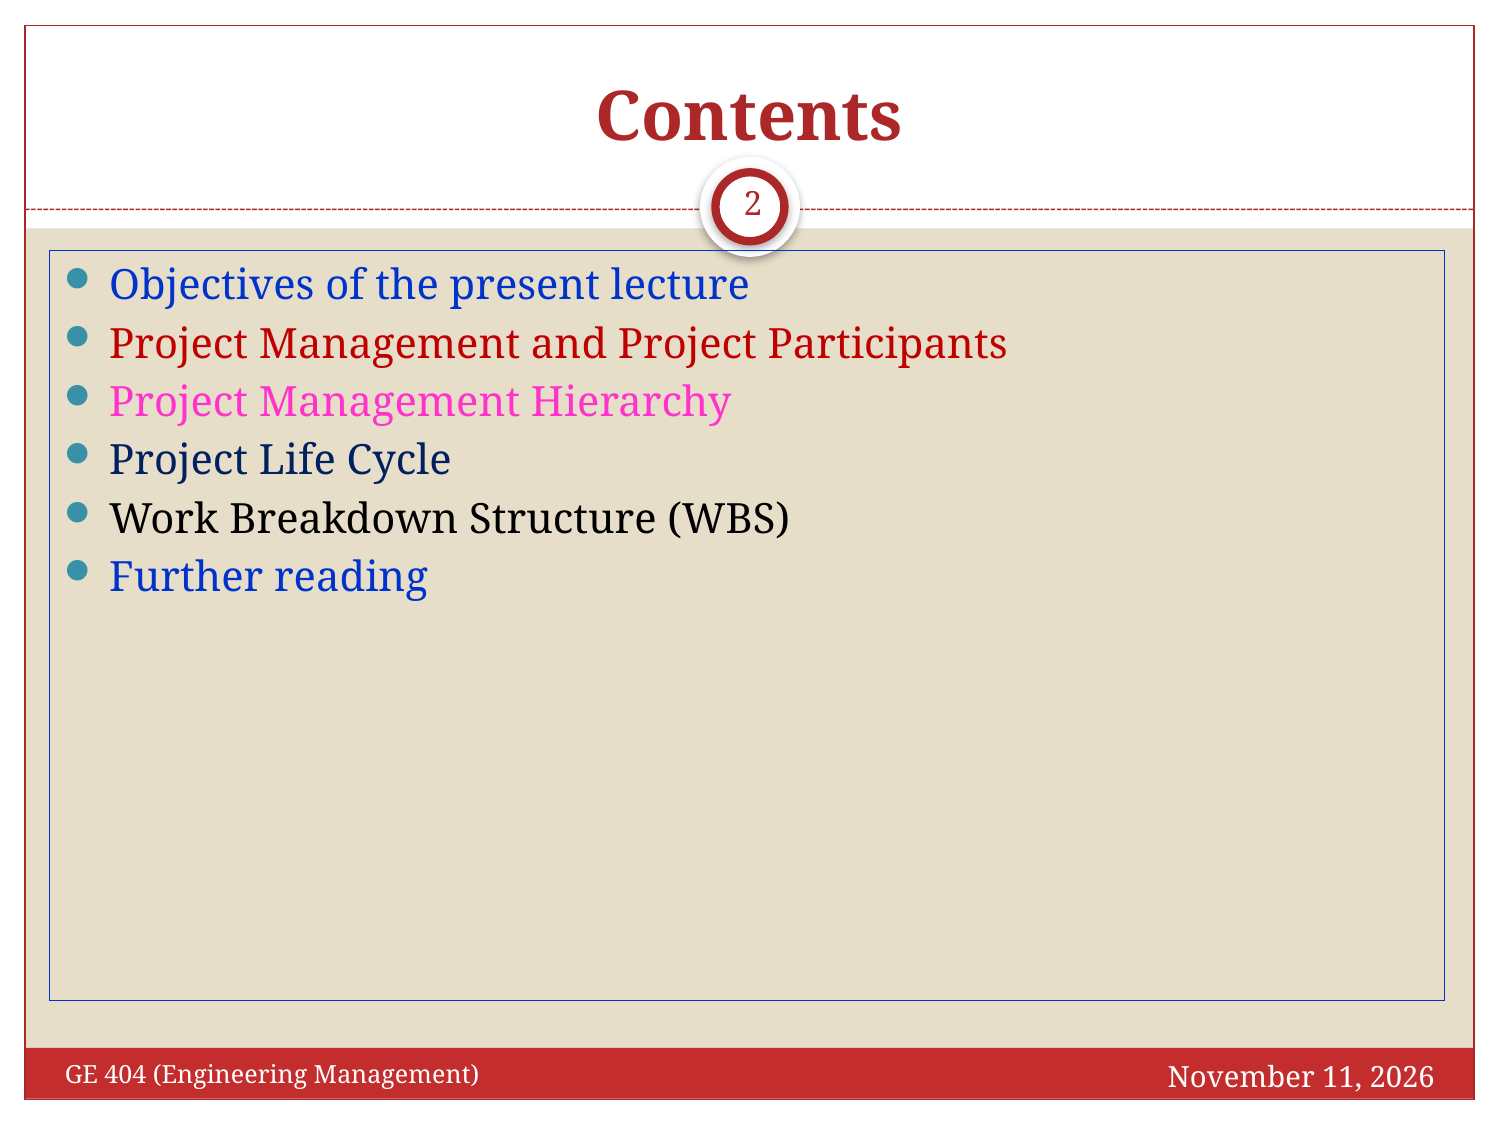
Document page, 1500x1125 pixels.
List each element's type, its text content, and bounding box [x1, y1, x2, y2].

slide_number 2 [715, 168, 791, 241]
title Contents [49, 37, 1450, 162]
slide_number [950, 1050, 1450, 1111]
list Objectives of the present lecture Project Management and Project Participants Project Management Hierarchy Project Life Cycle Work Breakdown Structure (WBS) Further reading [49, 250, 1445, 1001]
footer GE 404 (Engineering Management) [50, 1051, 638, 1112]
